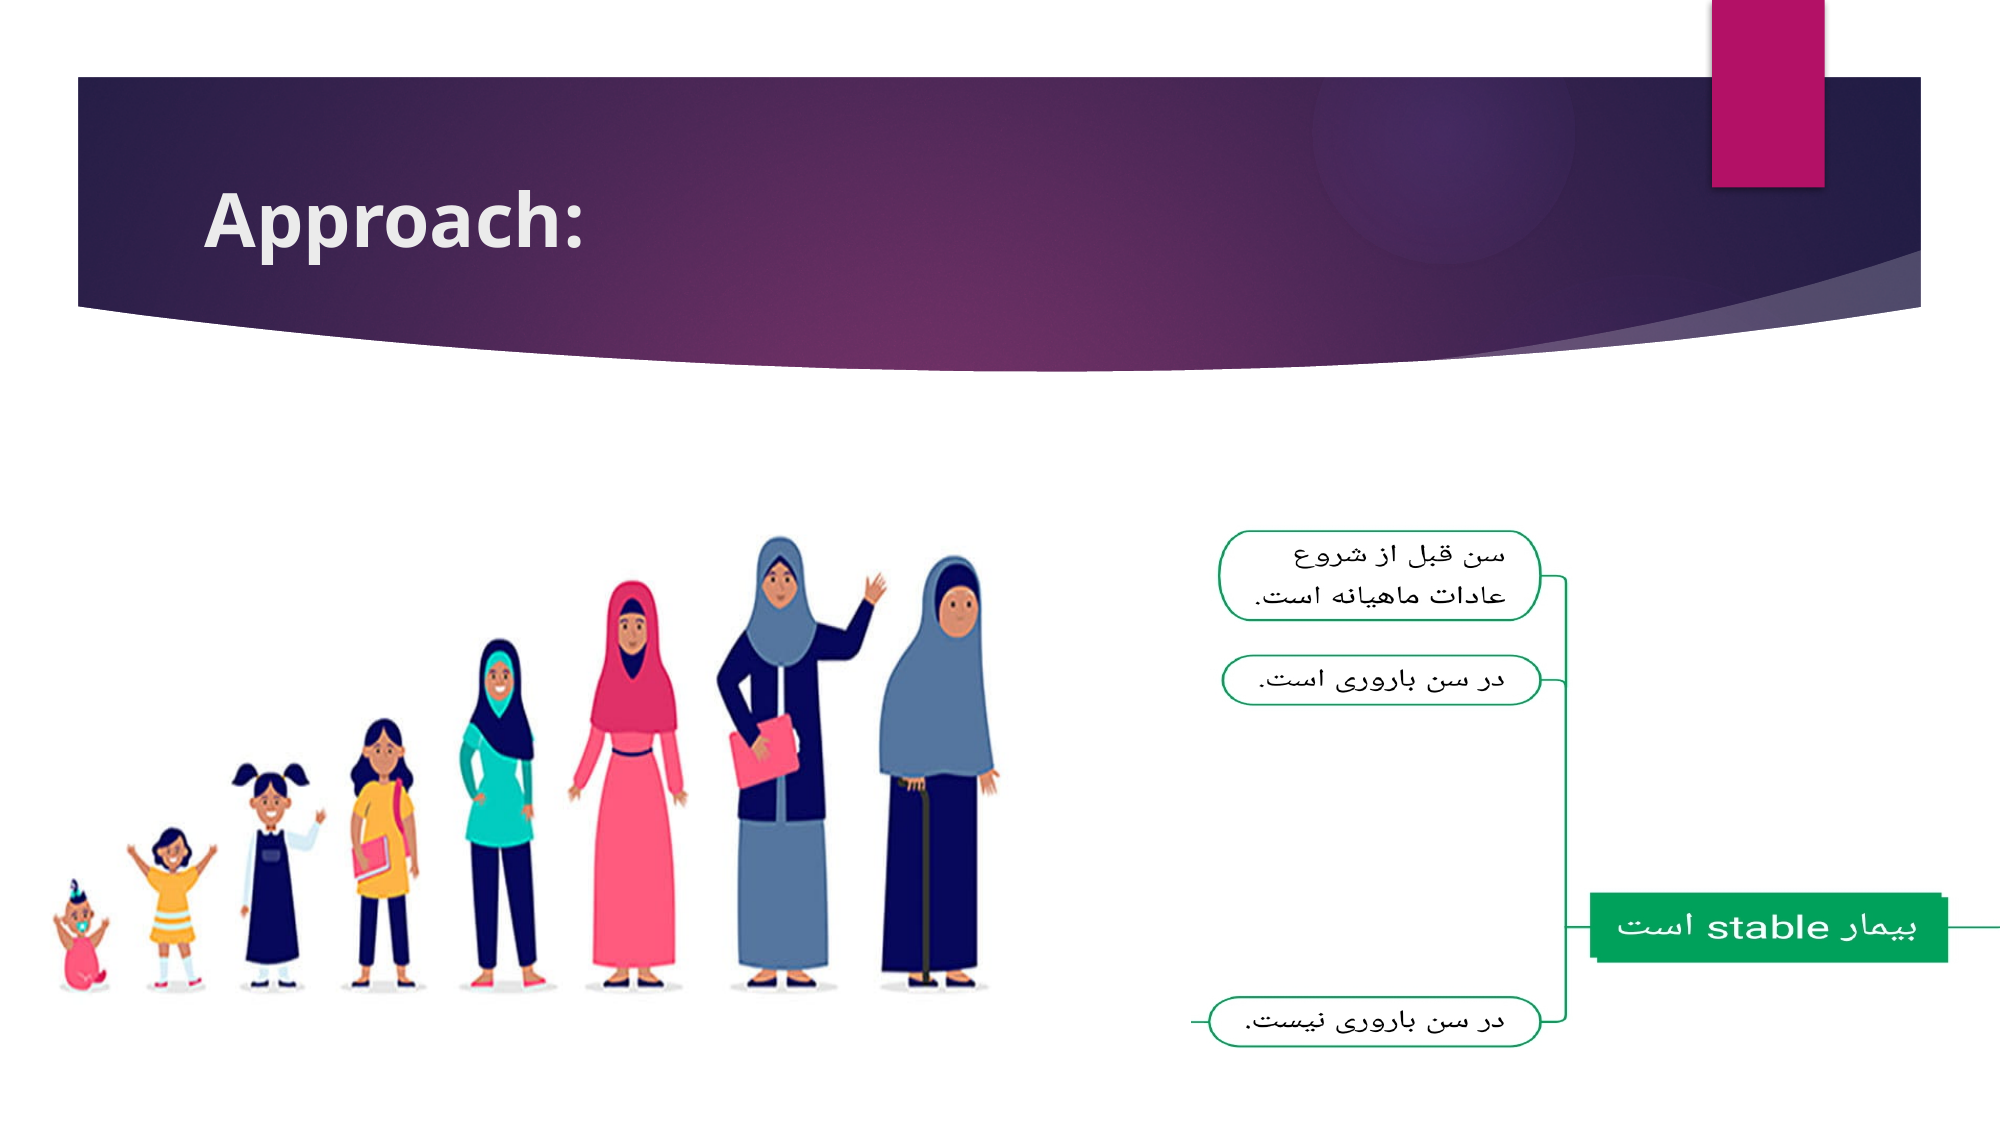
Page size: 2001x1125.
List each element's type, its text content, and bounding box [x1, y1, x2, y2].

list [1190, 513, 2000, 1075]
picture [0, 466, 1068, 1040]
title :Approach [189, 159, 1627, 276]
